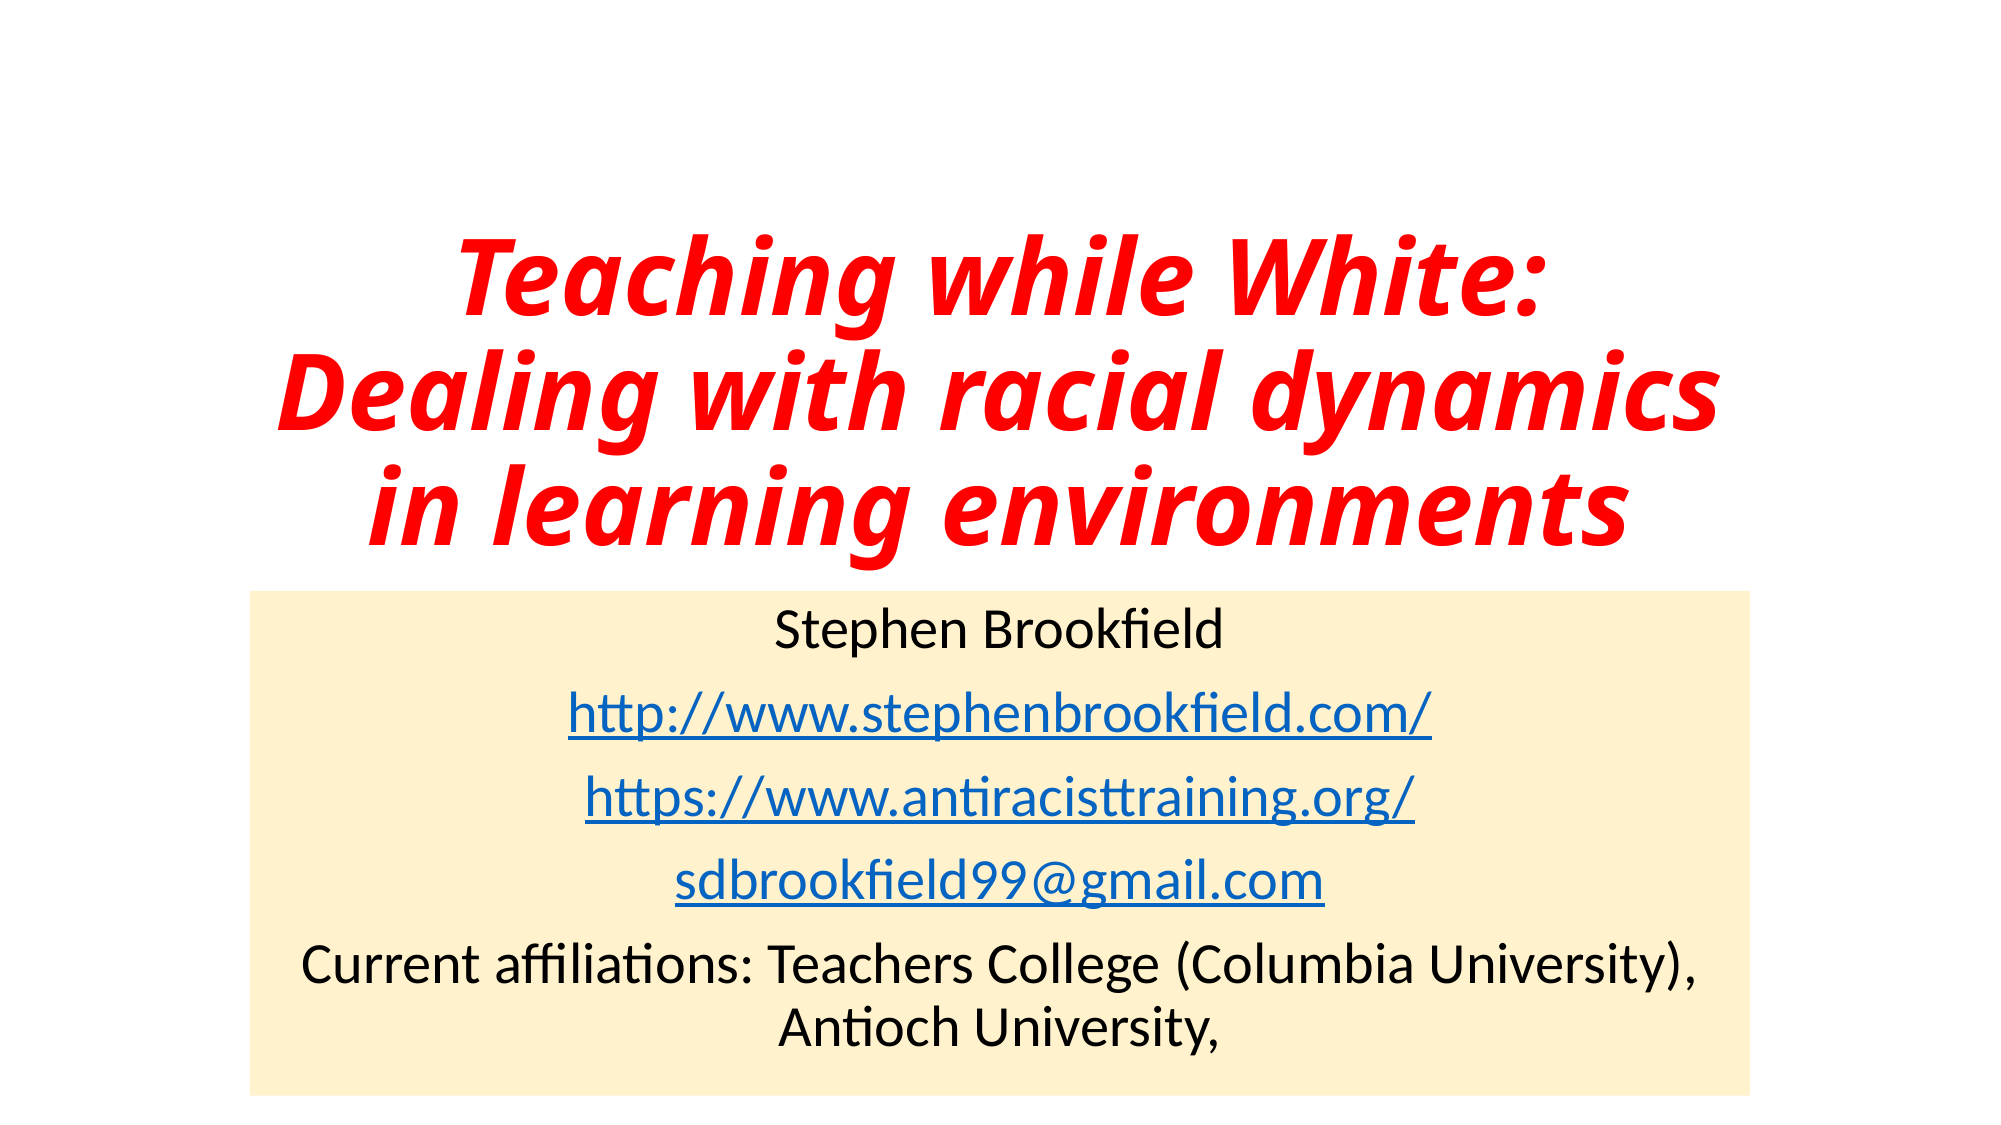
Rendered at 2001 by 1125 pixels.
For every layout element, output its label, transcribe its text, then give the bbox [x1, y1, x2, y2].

subtitle Stephen Brookfield http://www.stephenbrookfield.com/ https://www.antiracisttraining.org/ sdbrookfield99@gmail.com Current affiliations: Teachers College (Columbia University), Antioch University, [249, 590, 1750, 1096]
title Teaching while White: Dealing with racial dynamics in learning environments [249, 184, 1750, 576]
